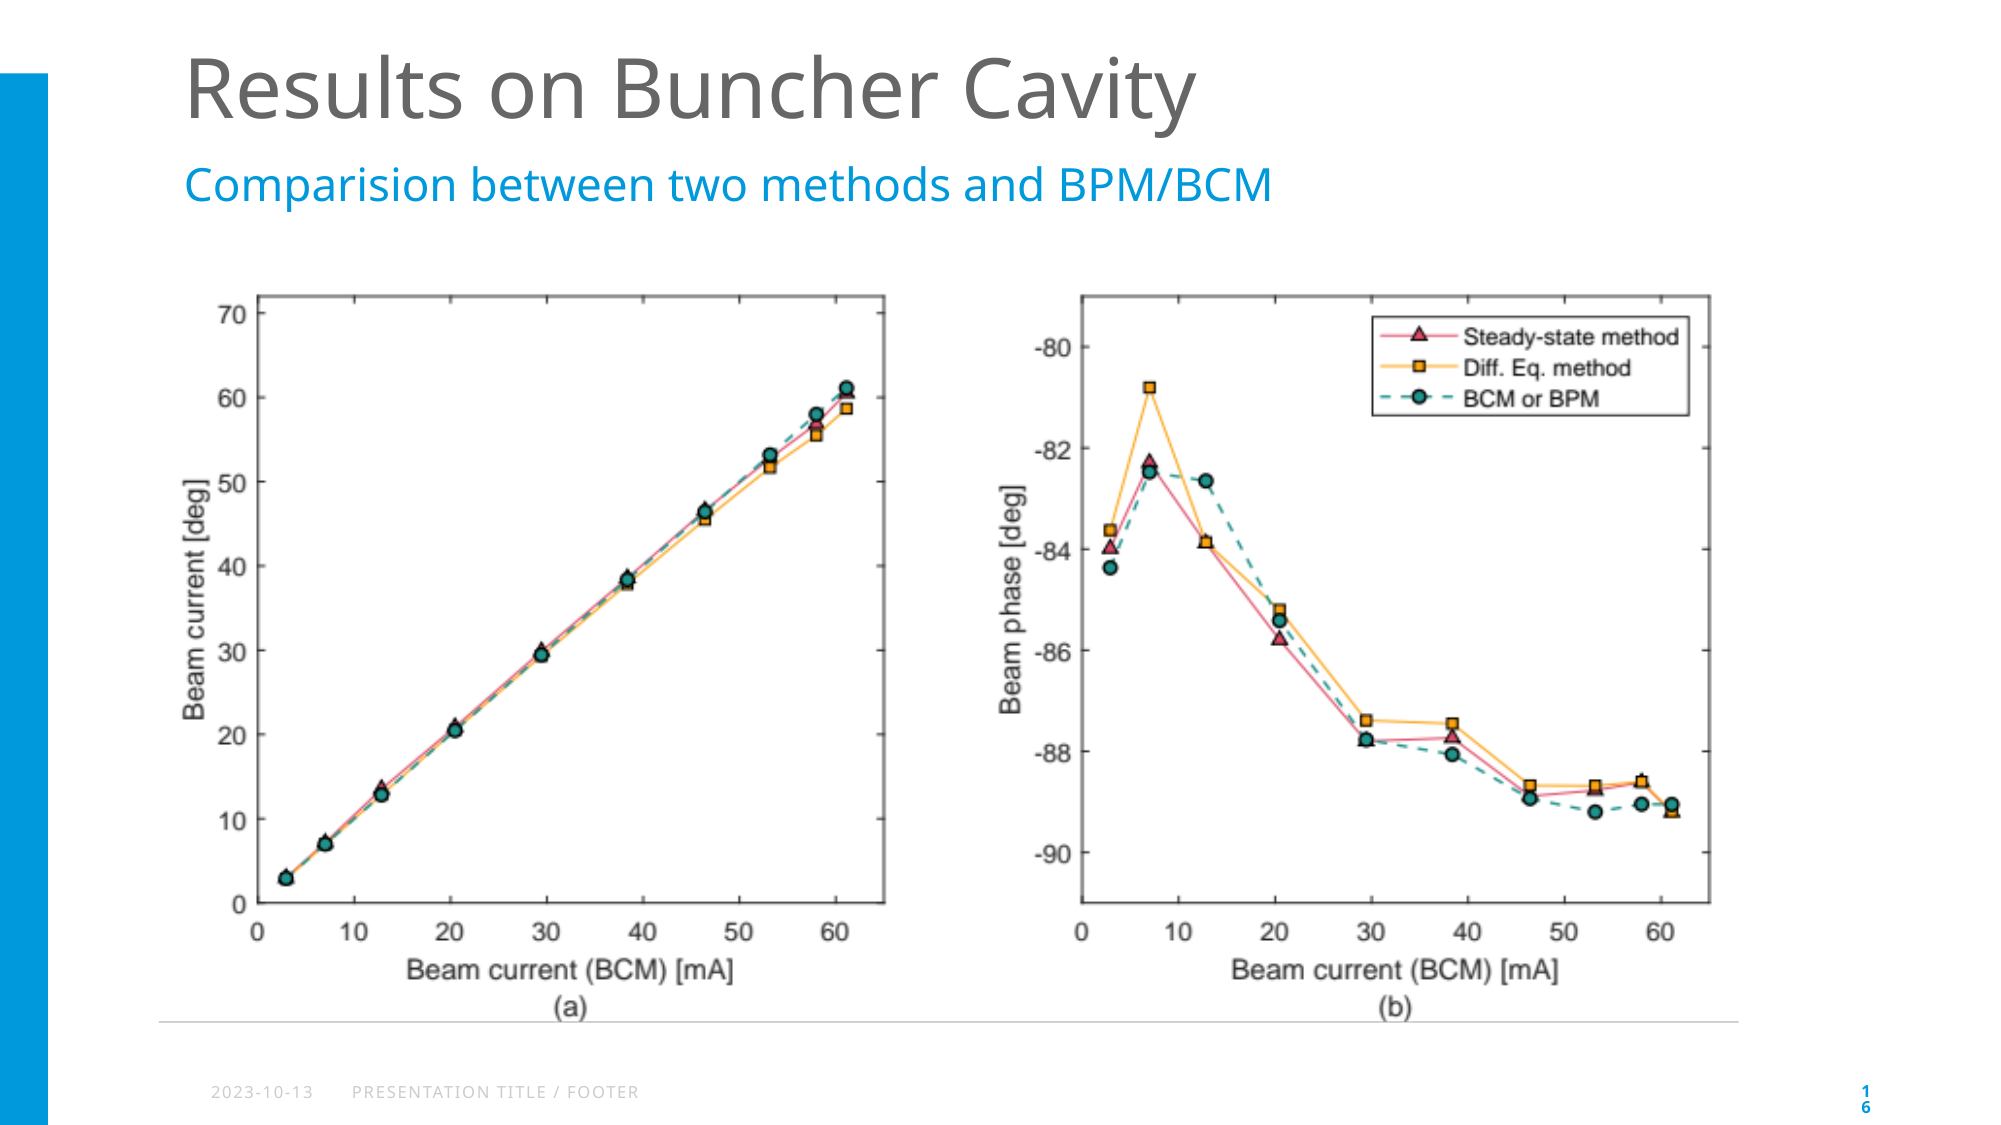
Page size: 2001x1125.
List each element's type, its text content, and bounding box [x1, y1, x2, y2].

picture [158, 278, 1739, 1033]
list Comparision between two methods and BPM/BCM [180, 152, 1717, 237]
text_box 2023-10-13 [203, 1074, 326, 1110]
title Results on Buncher Cavity [180, 42, 1717, 152]
slide_number 16 [1853, 1073, 1884, 1111]
text_box PRESENTATION TITLE / FOOTER [344, 1074, 1038, 1110]
